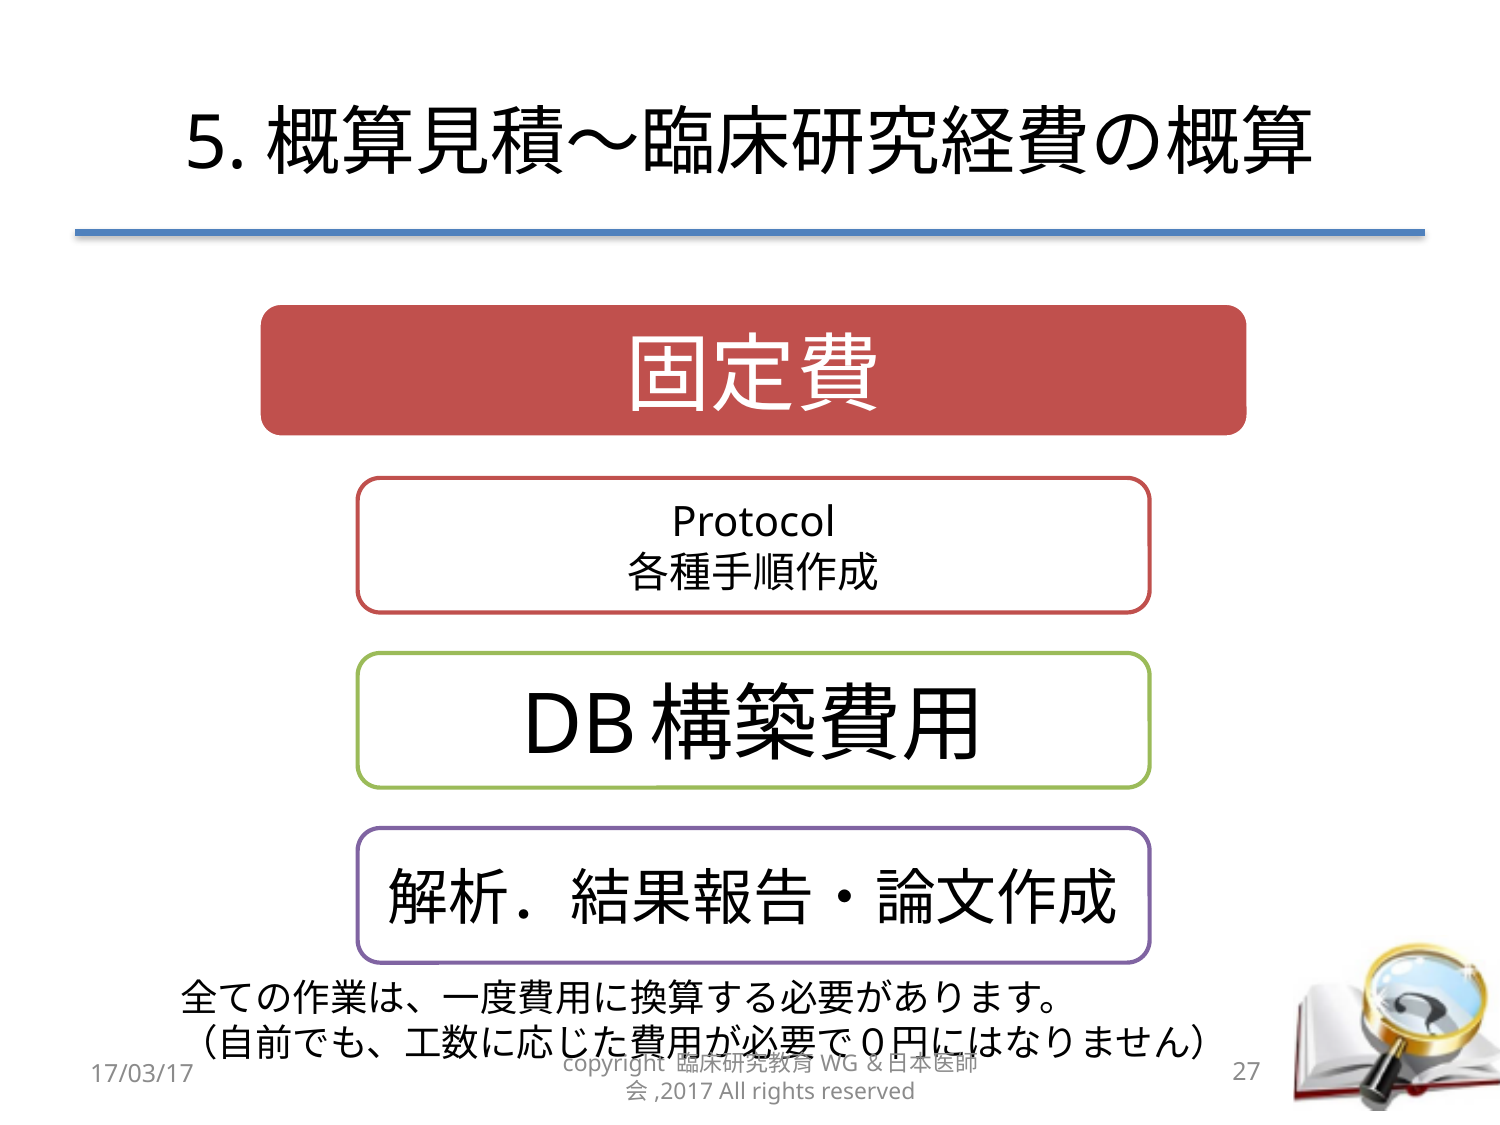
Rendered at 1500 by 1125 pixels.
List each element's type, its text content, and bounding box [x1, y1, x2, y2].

text_box 全ての作業は、一度費用に換算する必要があります。 （自前でも、工数に応じた費用が必要で０円にはなりません） [165, 972, 1272, 1072]
footer copyright 臨床研究教育WG＆日本医師会,2017 All rights reserved [512, 1042, 1029, 1111]
title 5.概算見積〜臨床研究経費の概算 [75, 45, 1425, 233]
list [134, 302, 1373, 963]
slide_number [75, 1042, 425, 1103]
picture [1293, 935, 1500, 1111]
slide_number 27 [1074, 1042, 1277, 1103]
